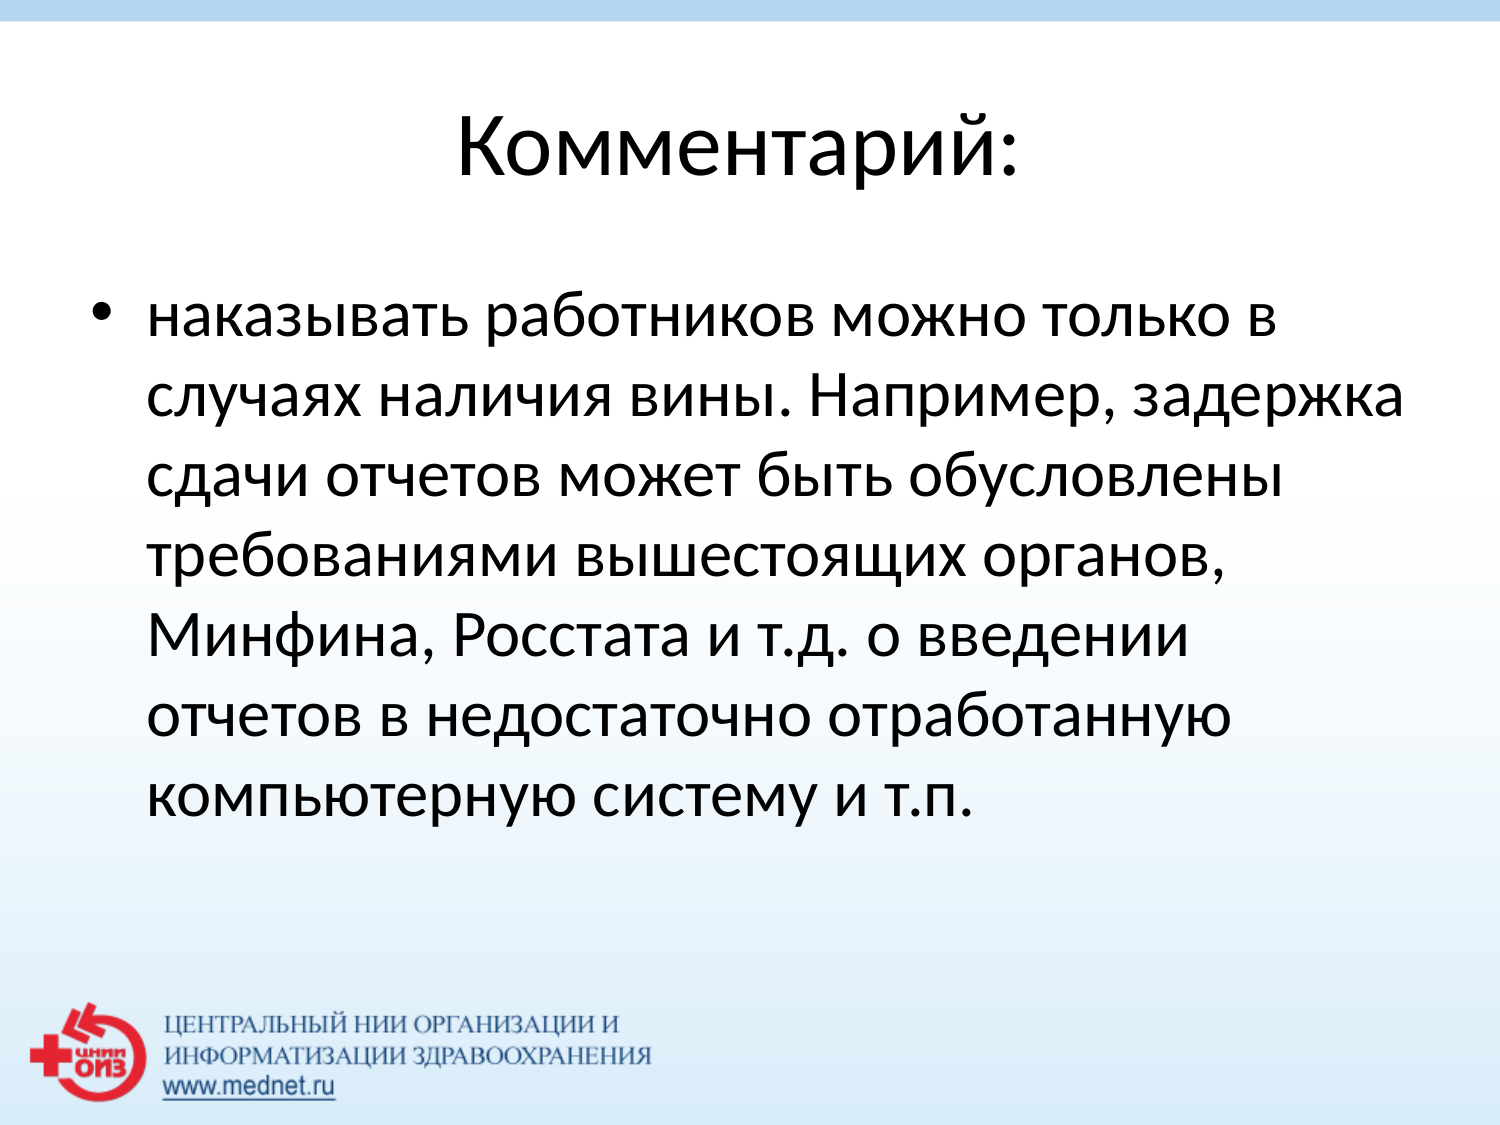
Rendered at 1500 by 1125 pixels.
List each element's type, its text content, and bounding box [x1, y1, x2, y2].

title Комментарий: [75, 45, 1425, 233]
picture [0, 0, 1500, 1125]
list наказывать работников можно только в случаях наличия вины. Например, задержка сдачи отчетов может быть обусловлены требованиями вышестоящих органов, Минфина, Росстата и т.д. о введении отчетов в недостаточно отработанную компьютерную систему и т.п. [75, 262, 1425, 1005]
